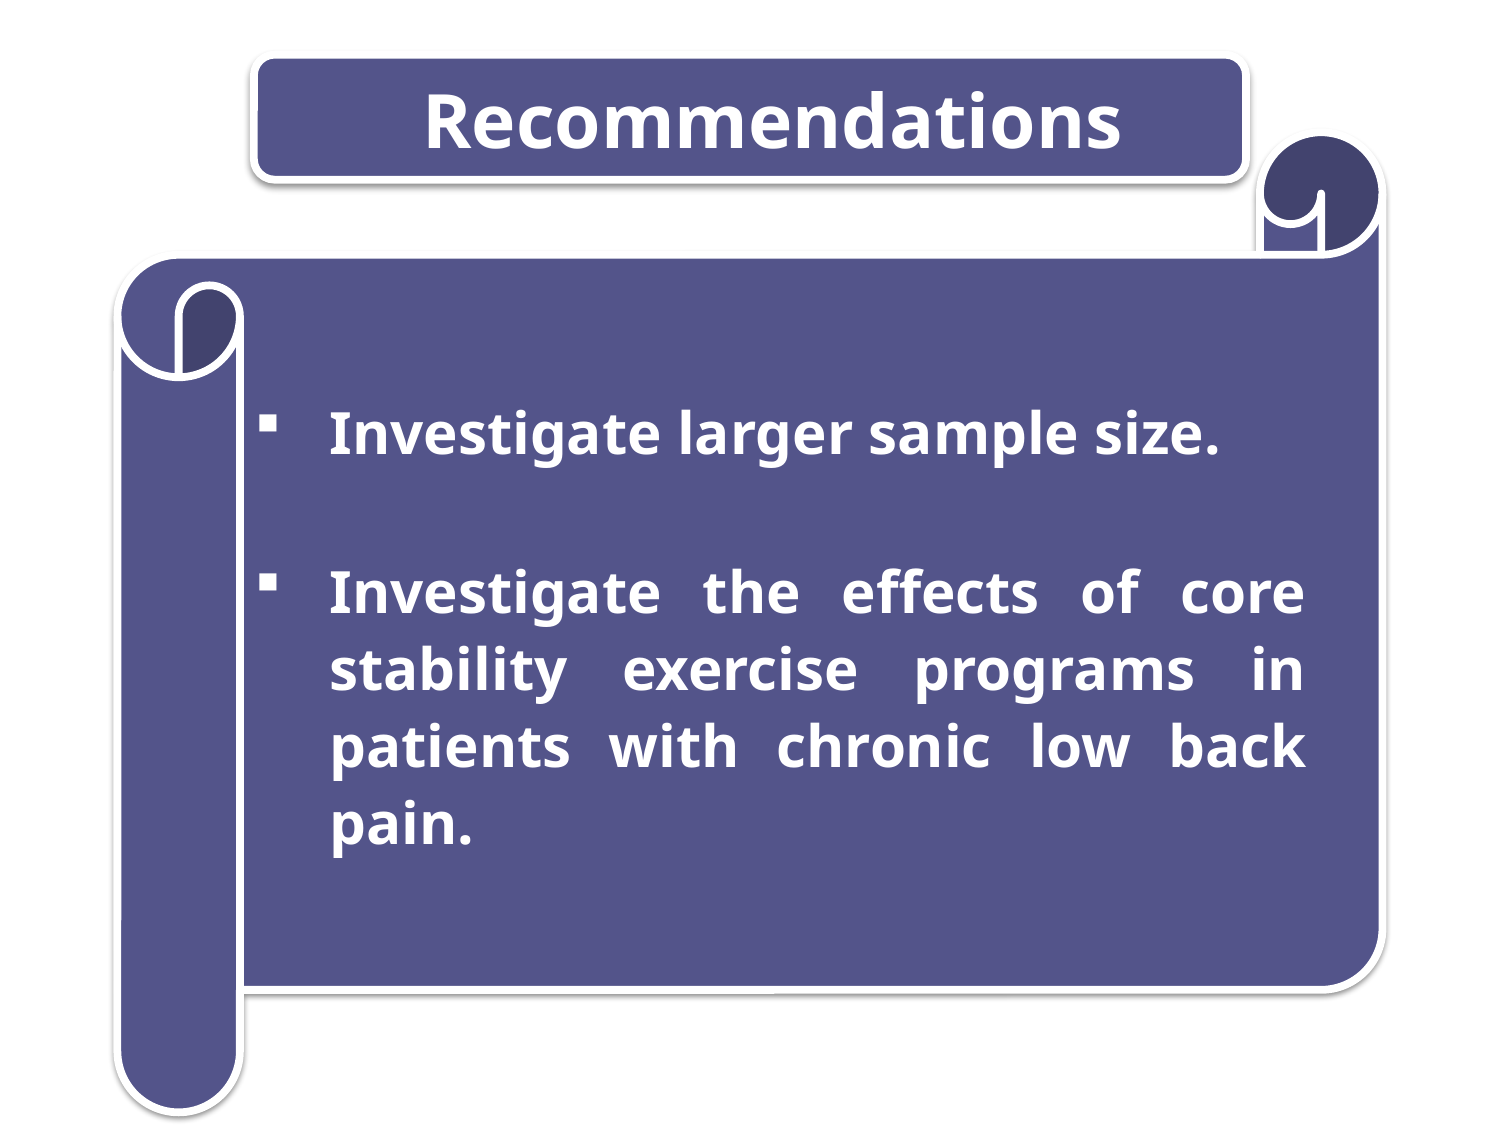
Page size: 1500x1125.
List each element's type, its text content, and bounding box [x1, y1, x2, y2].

text_box Recommendations [407, 66, 1139, 172]
text_box [249, 50, 1250, 184]
text_box Investigate larger sample size. Investigate the effects of core stability exercise programs in patients with chronic low back pain. [113, 128, 1387, 1117]
